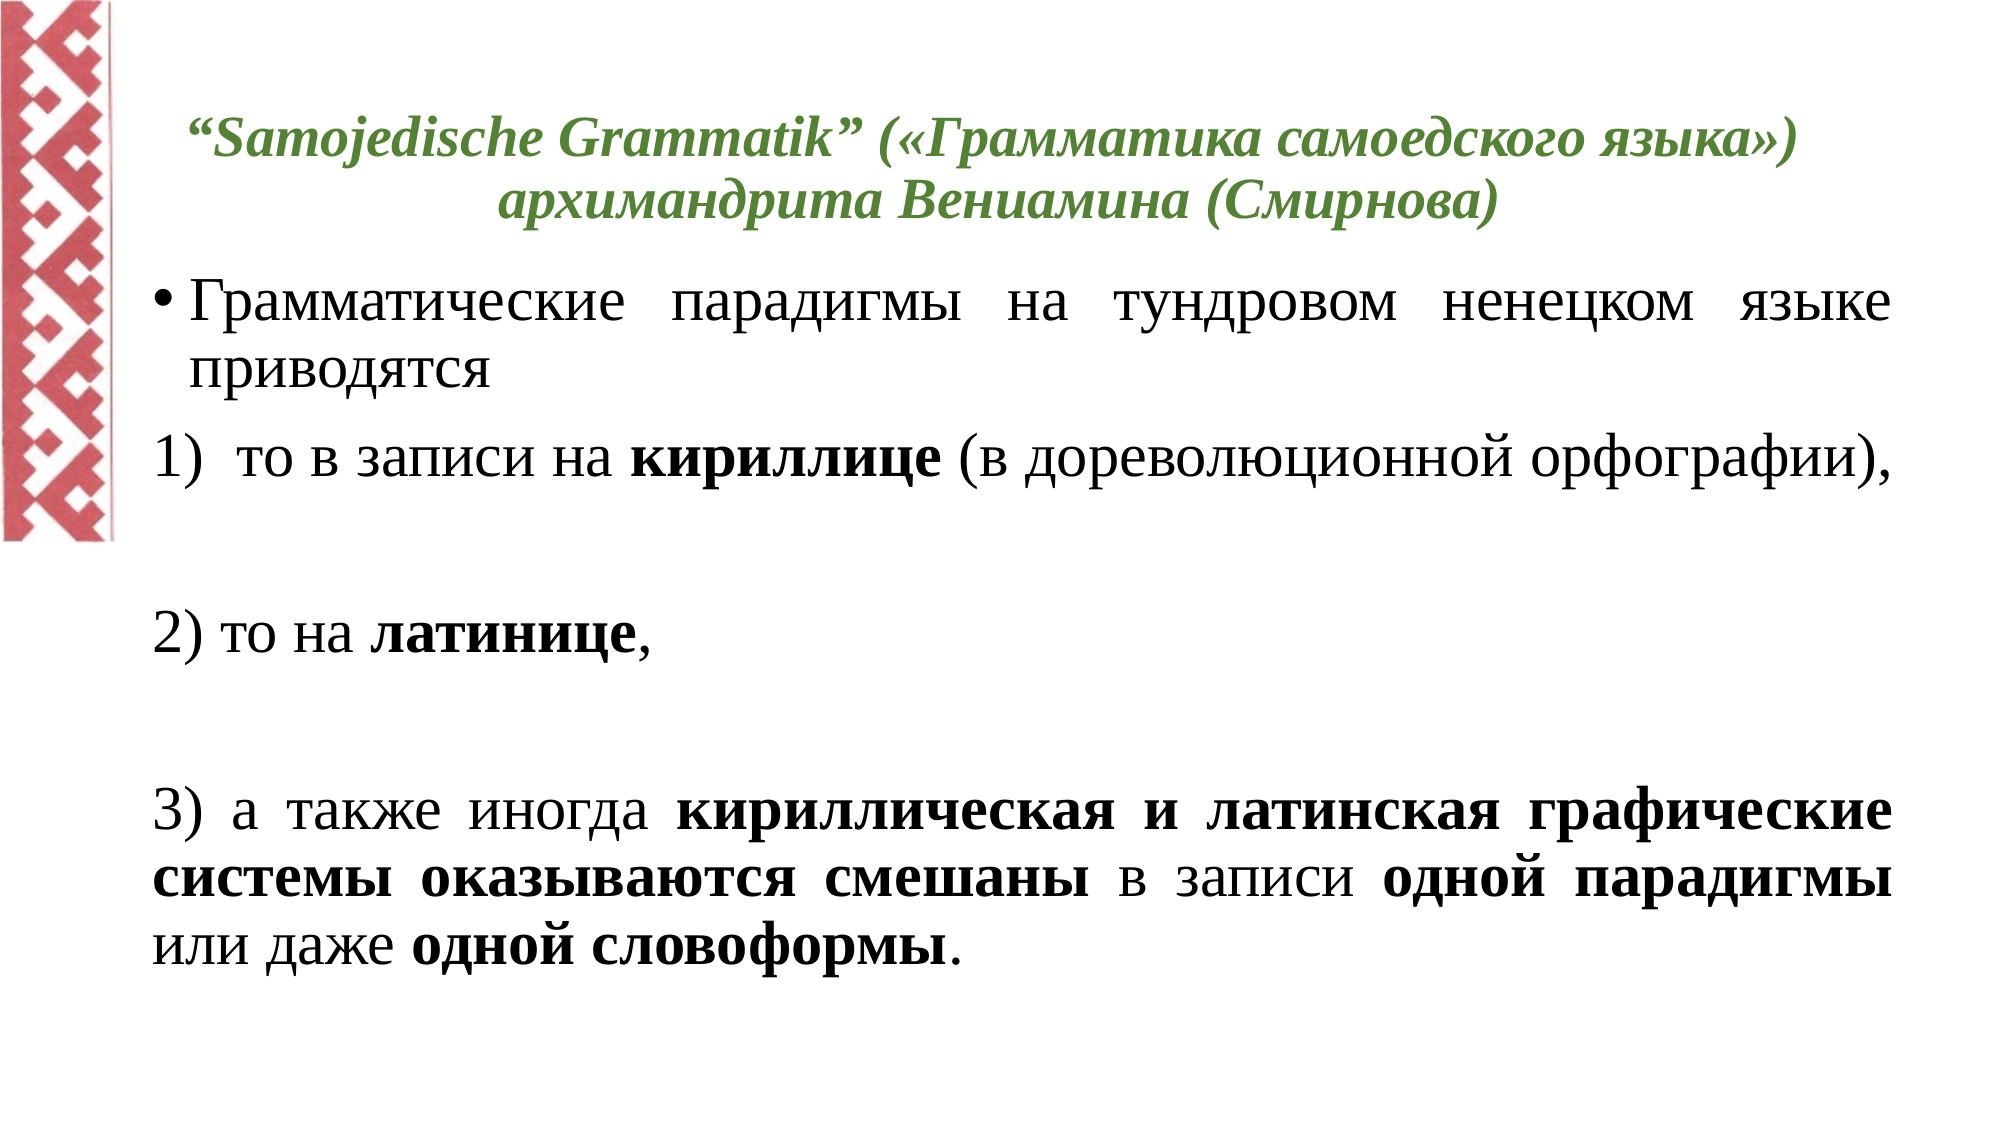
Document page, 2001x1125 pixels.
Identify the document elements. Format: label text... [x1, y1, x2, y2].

list Грамматические парадигмы на тундровом ненецком языке приводятся то в записи на кириллице (в дореволюционной орфографии), 2) то на латинице, 3) а также иногда кириллическая и латинская графические системы оказываются смешаны в записи одной парадигмы или даже одной словоформы. [137, 259, 1910, 1101]
picture [0, 0, 330, 542]
title “Samojedische Grammatik” («Грамматика самоедского языка») архимандрита Вениамина (Смирнова) [137, 59, 1863, 278]
